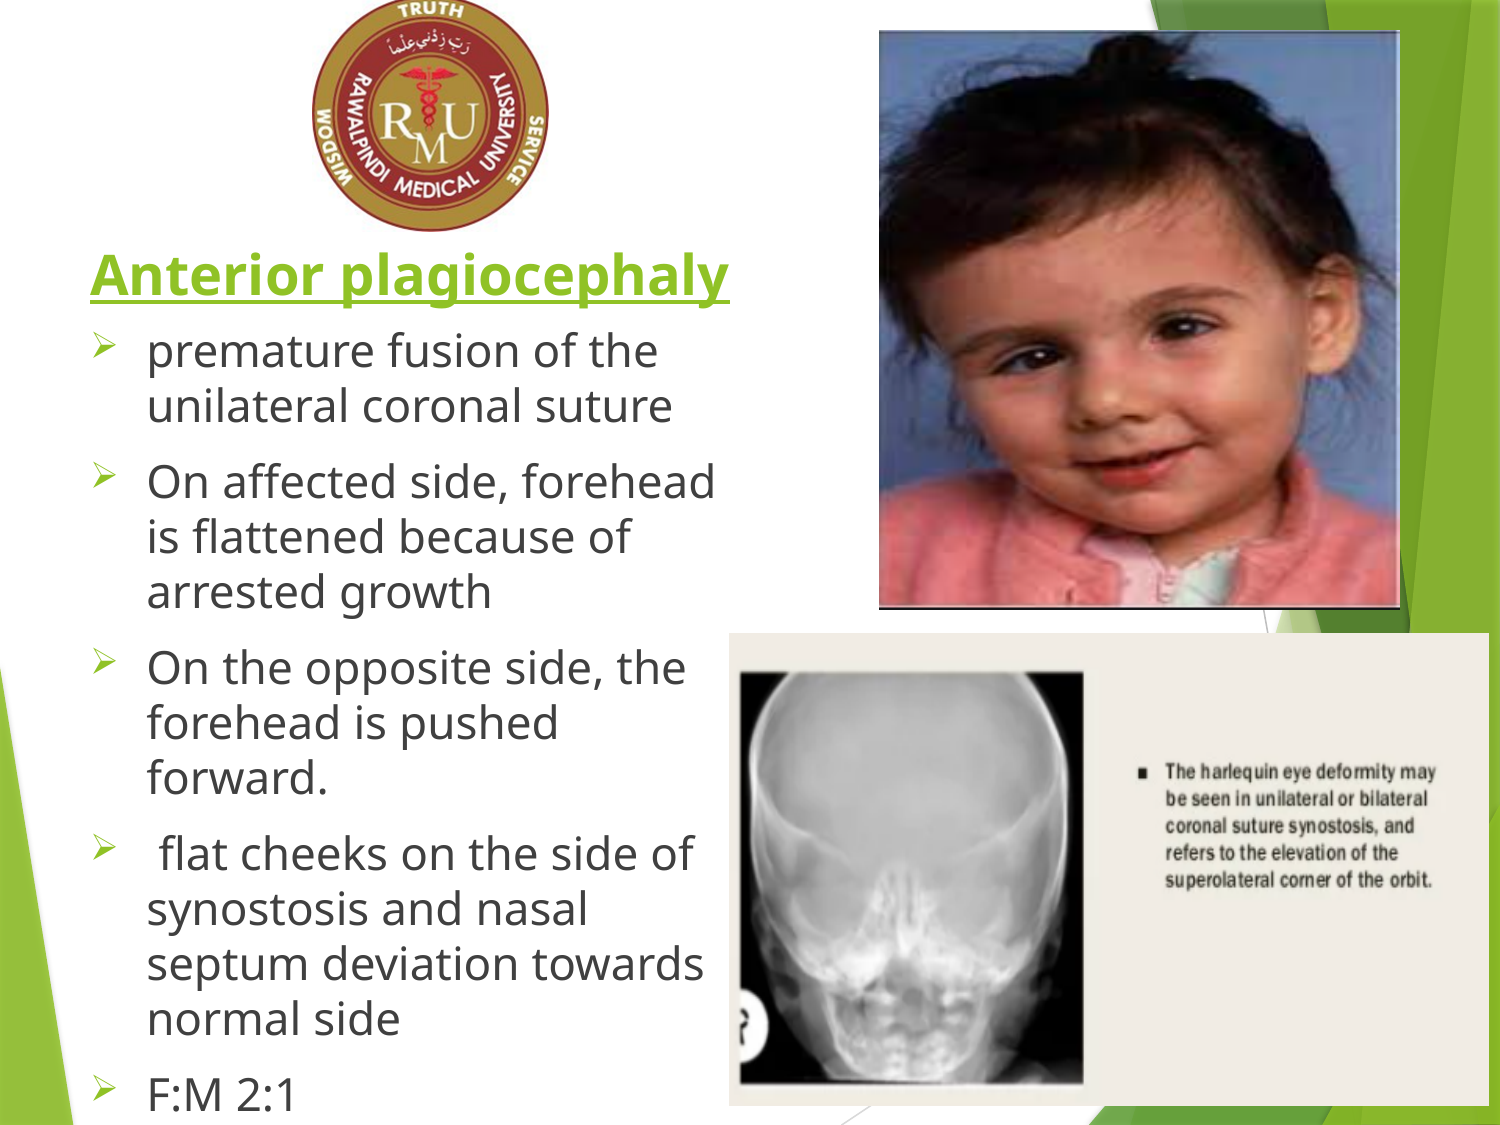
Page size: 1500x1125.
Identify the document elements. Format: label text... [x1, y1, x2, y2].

picture [728, 632, 1489, 1107]
picture [312, 0, 550, 233]
picture [879, 30, 1401, 611]
title Anterior plagiocephaly [75, 231, 874, 315]
list premature fusion of the unilateral coronal suture On affected side, forehead is flattened because of arrested growth On the opposite side, the forehead is pushed forward. flat cheeks on the side of synostosis and nasal septum deviation towards normal side F:M 2:1 [75, 314, 750, 1125]
